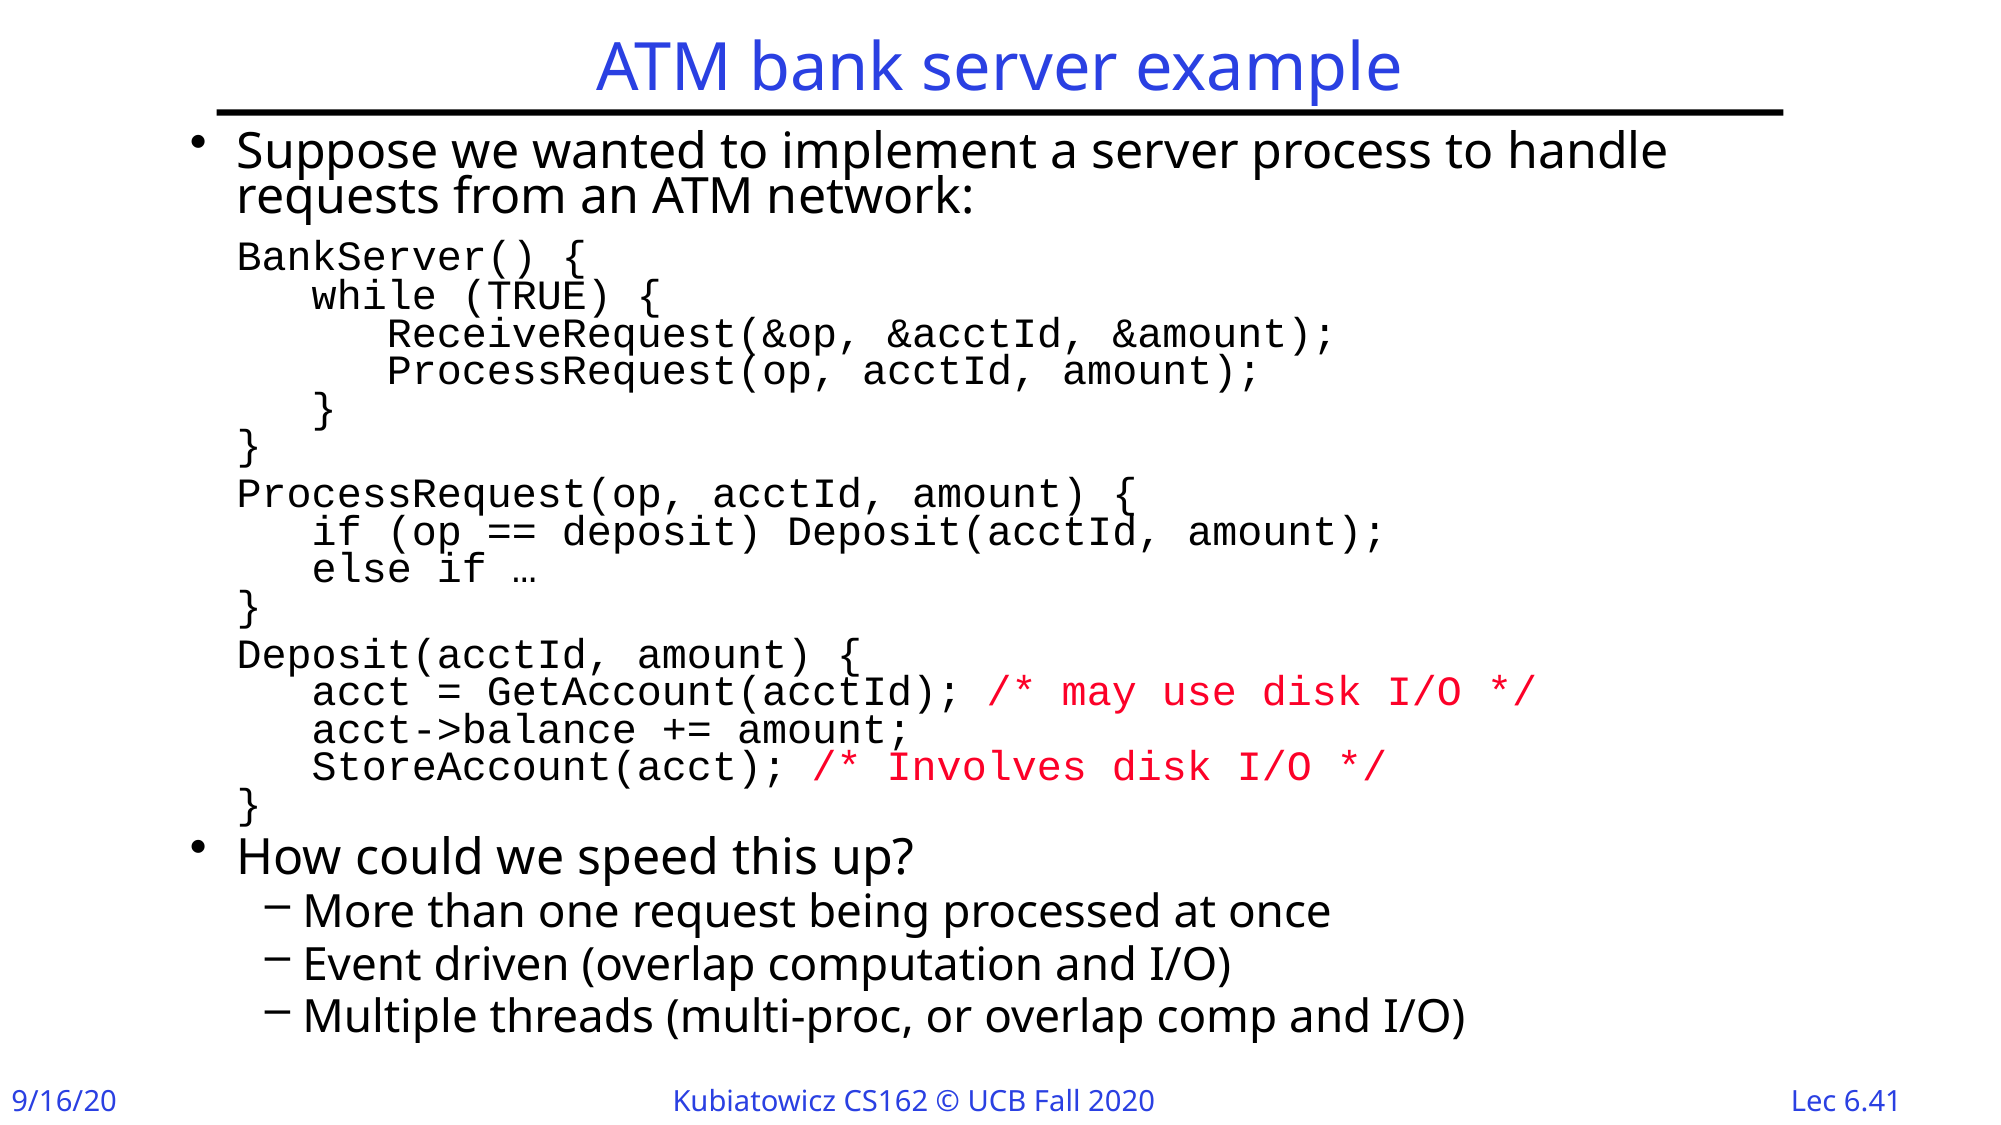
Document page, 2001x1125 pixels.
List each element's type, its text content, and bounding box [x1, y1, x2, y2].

title ATM bank server example [216, 24, 1784, 113]
list Suppose we wanted to implement a server process to handle requests from an ATM network: BankServer() { while (TRUE) { ReceiveRequest(&op, &acctId, &amount); ProcessRequest(op, acctId, amount); } } ProcessRequest(op, acctId, amount) { if (op == deposit) Deposit(acctId, amount); else if … } Deposit(acctId, amount) { acct = GetAccount(acctId); /* may use disk I/O */ acct->balance += amount; StoreAccount(acct); /* Involves disk I/O */ } How could we speed this up? More than one request being processed at once Event driven (overlap computation and I/O) Multiple threads (multi-proc, or overlap comp and I/O) [174, 125, 1813, 1100]
